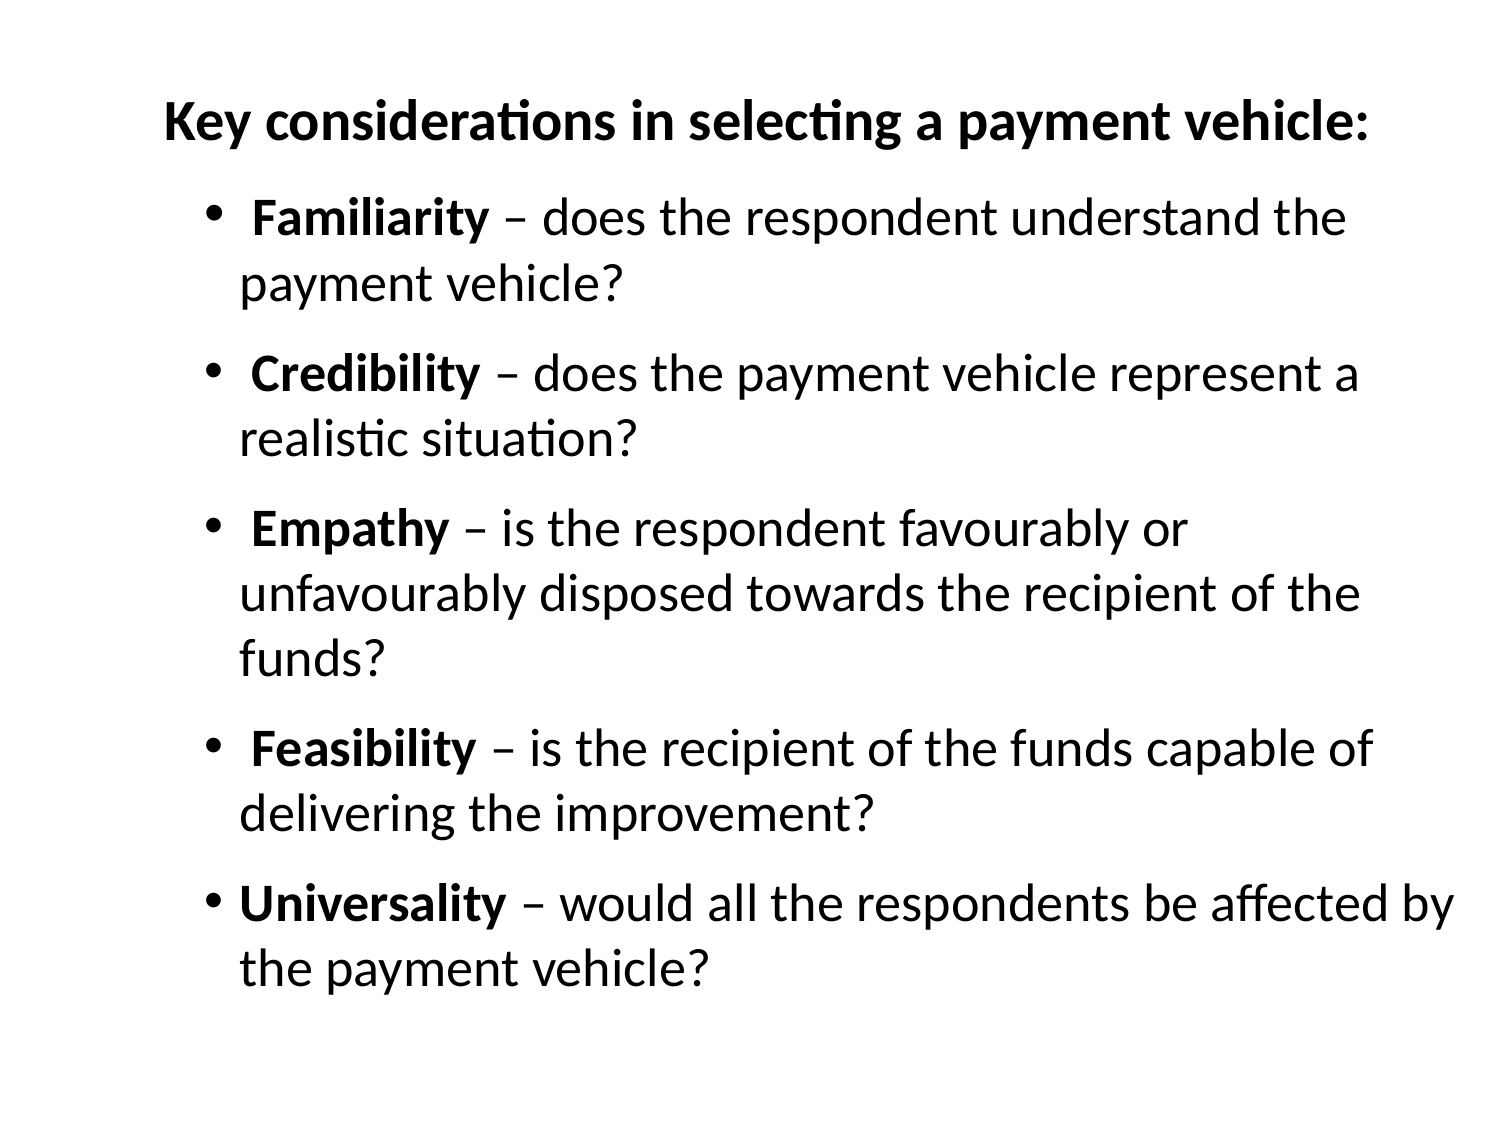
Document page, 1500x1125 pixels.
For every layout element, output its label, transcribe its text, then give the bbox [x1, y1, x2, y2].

text_box Key considerations in selecting a payment vehicle: Familiarity – does the respondent understand the payment vehicle? Credibility – does the payment vehicle represent a realistic situation? Empathy – is the respondent favourably or unfavourably disposed towards the recipient of the funds? Feasibility – is the recipient of the funds capable of delivering the improvement? Universality – would all the respondents be affected by the payment vehicle? [149, 74, 1500, 1005]
